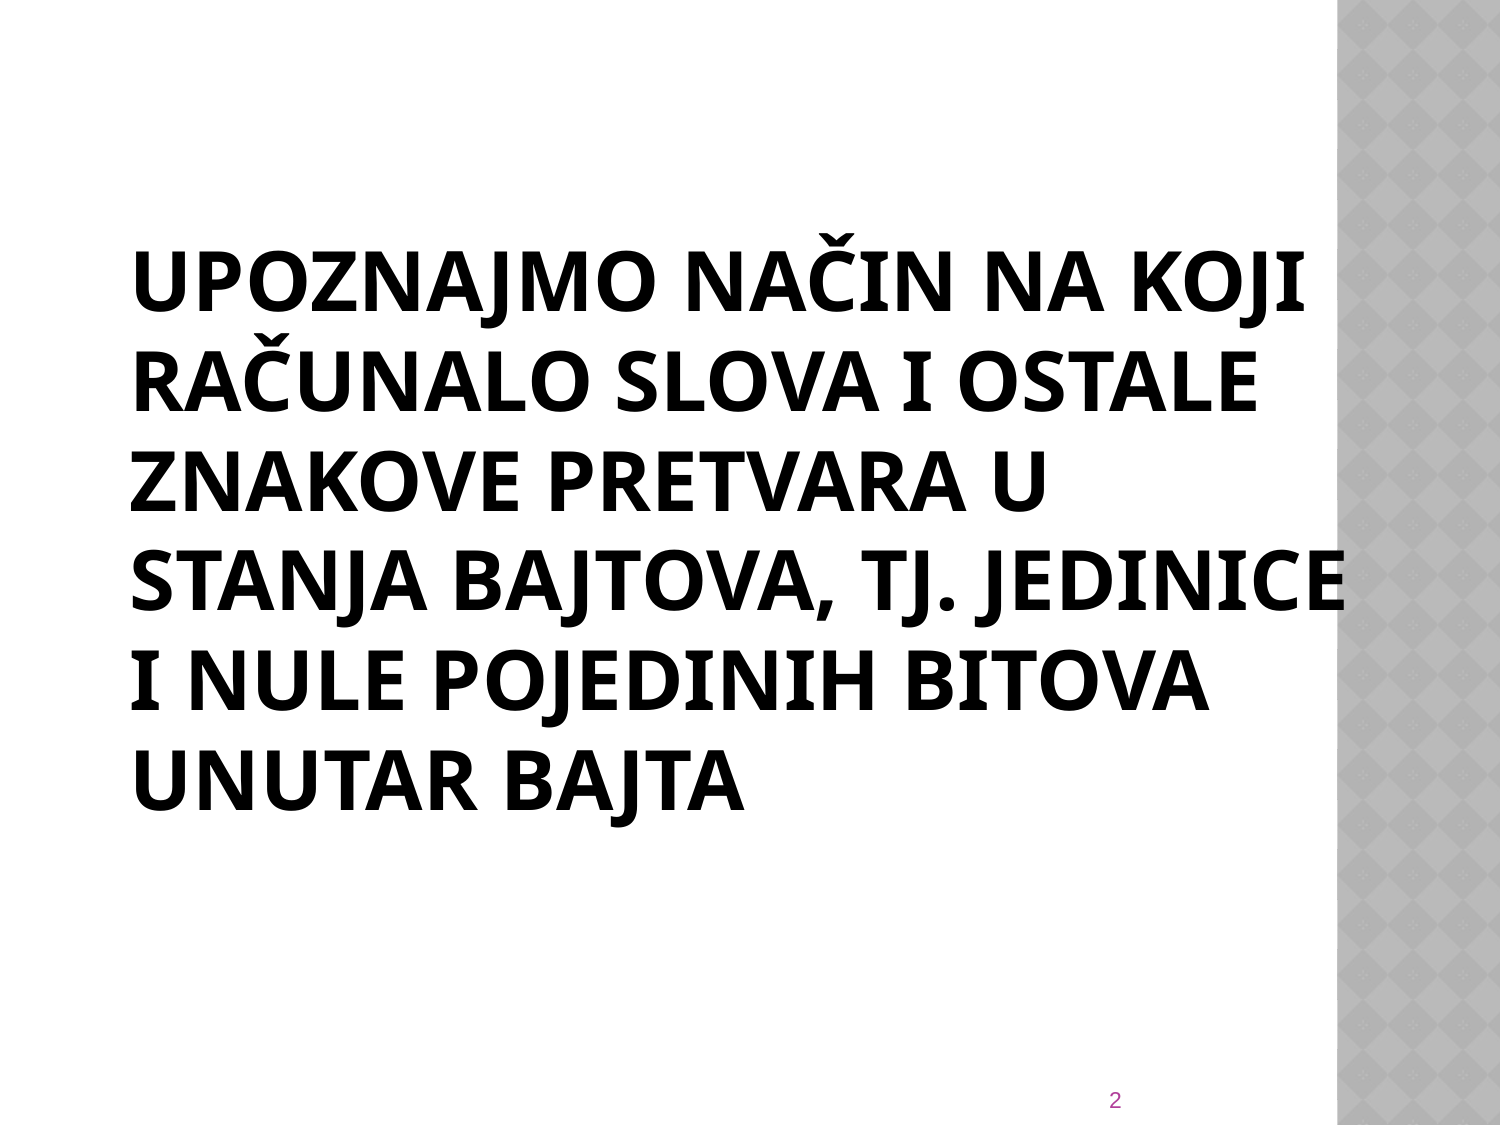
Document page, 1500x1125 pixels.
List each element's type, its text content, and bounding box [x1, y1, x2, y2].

slide_number 2 [1025, 1075, 1122, 1113]
title Upoznajmo način na koji računalo slova i ostale znakove pretvara u stanja bajtova, tj. jedinice i nule pojedinih bitova unutar bajta [122, 215, 1377, 828]
